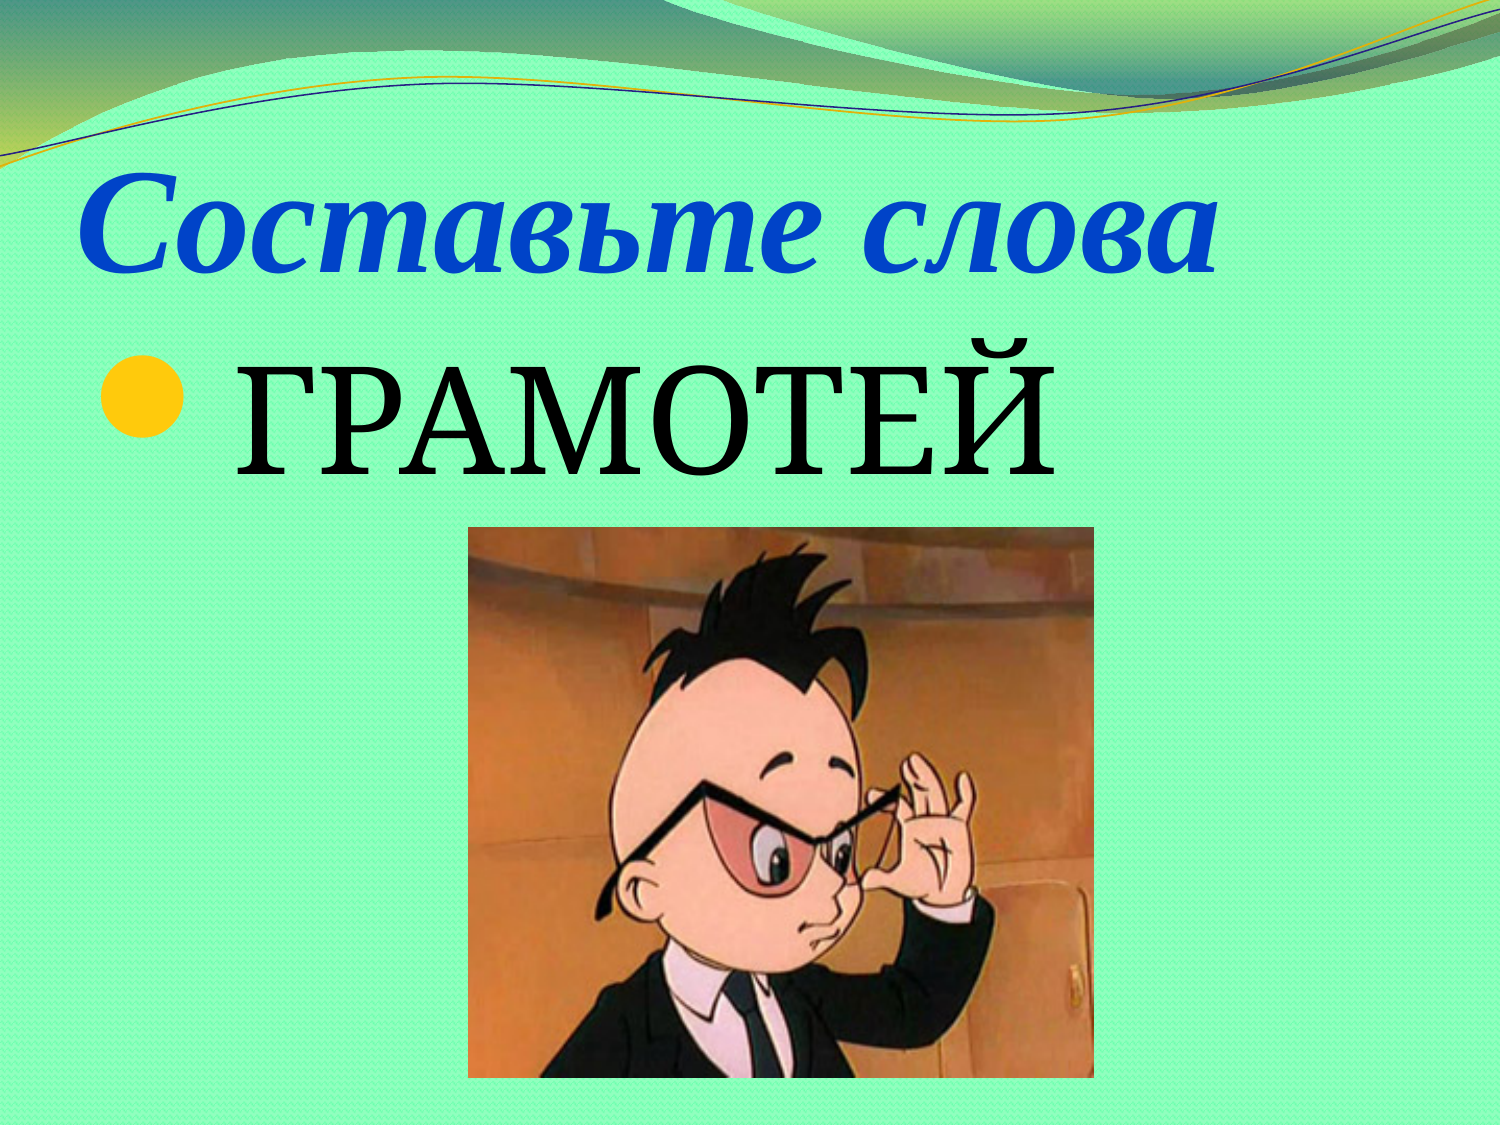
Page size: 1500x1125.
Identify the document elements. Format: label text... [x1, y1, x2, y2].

list ГРАМОТЕЙ [75, 317, 1425, 1038]
title Составьте слова [75, 115, 1425, 303]
picture [468, 527, 1094, 1078]
